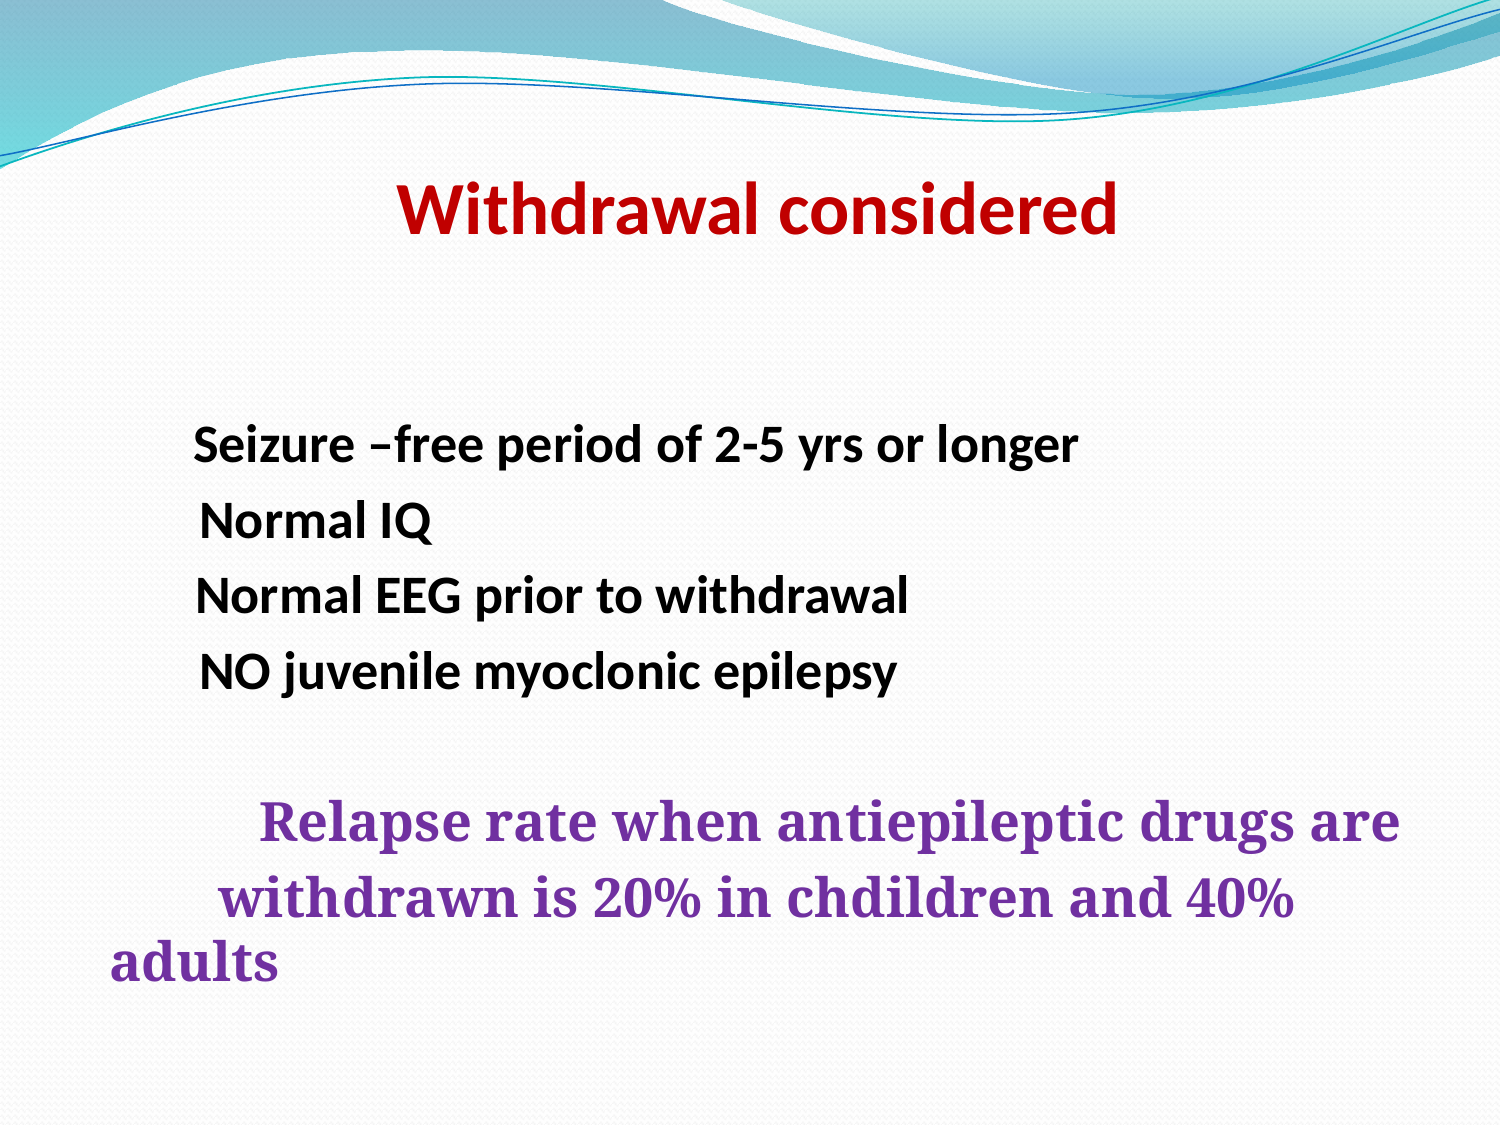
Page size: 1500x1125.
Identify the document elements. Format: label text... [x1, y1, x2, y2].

title Withdrawal considered [74, 62, 1426, 251]
list Seizure –free period of 2-5 yrs or longer Normal IQ Normal EEG prior to withdrawal NO juvenile myoclonic epilepsy Relapse rate when antiepileptic drugs are withdrawn is 20% in chdildren and 40% adults [49, 324, 1445, 1013]
